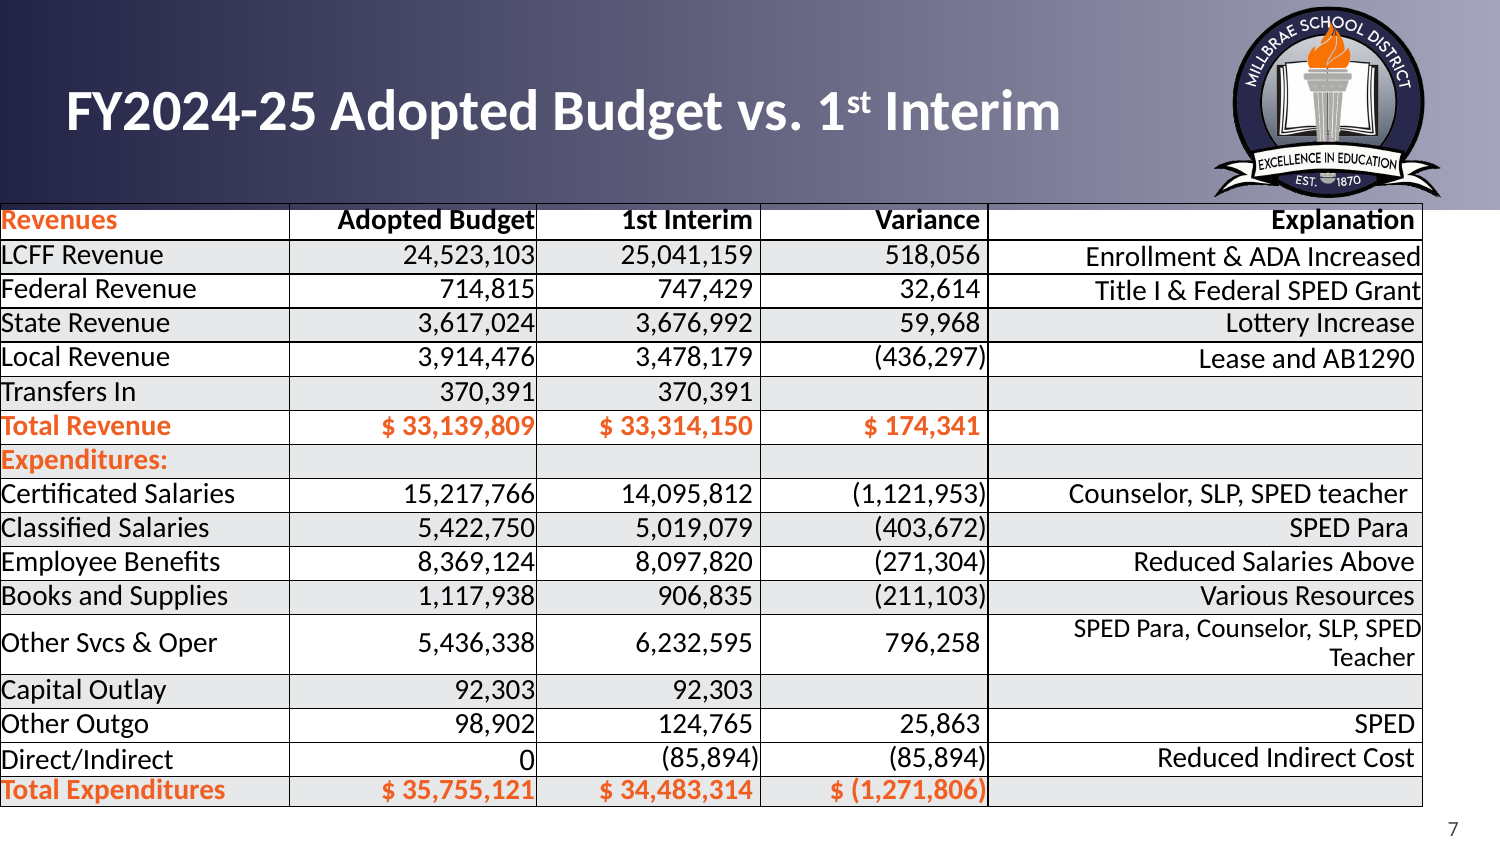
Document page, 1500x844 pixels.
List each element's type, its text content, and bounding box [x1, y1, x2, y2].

table_header Revenues [1, 204, 289, 239]
table_cell 518,056 [761, 241, 987, 273]
table_cell 25,863 [761, 709, 987, 742]
table_cell 3,617,024 [290, 309, 536, 341]
table_cell 796,258 [761, 615, 987, 674]
table_cell [290, 445, 536, 478]
table_cell Expenditures: [1, 445, 289, 478]
table_cell (85,894) [537, 743, 760, 776]
table_cell 370,391 [290, 377, 536, 410]
table_cell Other Svcs & Oper [1, 615, 289, 674]
picture [1127, 0, 1500, 210]
table_cell Classified Salaries [1, 513, 289, 546]
table_cell SPED [989, 709, 1422, 742]
table_cell [537, 445, 760, 478]
table_cell 747,429 [537, 275, 760, 307]
table_cell $ (1,271,806) [761, 777, 987, 806]
table_cell 24,523,103 [290, 241, 536, 273]
table_header 1st Interim [537, 204, 760, 239]
table_cell 8,097,820 [537, 547, 760, 580]
table_cell Lottery Increase [989, 309, 1422, 341]
table_cell [989, 777, 1422, 806]
table_cell $ 174,341 [761, 411, 987, 444]
table_cell [989, 377, 1422, 410]
table_cell (403,672) [761, 513, 987, 546]
table_cell 3,676,992 [537, 309, 760, 341]
table_cell SPED Para [989, 513, 1422, 546]
table_cell 124,765 [537, 709, 760, 742]
table_cell (211,103) [761, 581, 987, 614]
table_cell $ 34,483,314 [537, 777, 760, 806]
table_cell (1,121,953) [761, 479, 987, 512]
table_cell 370,391 [537, 377, 760, 410]
table_cell $ 33,314,150 [537, 411, 760, 444]
table_cell 1,117,938 [290, 581, 536, 614]
table_header Variance [761, 204, 987, 239]
table_cell Federal Revenue [1, 275, 289, 307]
table_cell [989, 675, 1422, 708]
table_cell LCFF Revenue [1, 241, 289, 273]
title FY2024-25 Adopted Budget vs. 1st Interim [51, 57, 1206, 160]
table_cell Various Resources [989, 581, 1422, 614]
table_cell Enrollment & ADA Increased [989, 241, 1422, 273]
table_header Explanation [989, 204, 1422, 239]
table_cell (436,297) [761, 343, 987, 376]
table_cell Total Revenue [1, 411, 289, 444]
table_cell Direct/Indirect [1, 743, 289, 776]
table_cell 0 [290, 743, 536, 776]
table_cell Certificated Salaries [1, 479, 289, 512]
table_cell [761, 675, 987, 708]
table_cell (271,304) [761, 547, 987, 580]
table_cell 59,968 [761, 309, 987, 341]
table_cell Title I & Federal SPED Grant [989, 275, 1422, 307]
table_cell [761, 377, 987, 410]
table_cell 92,303 [537, 675, 760, 708]
table_cell [761, 445, 987, 478]
table_cell Books and Supplies [1, 581, 289, 614]
table_cell 8,369,124 [290, 547, 536, 580]
table_cell Employee Benefits [1, 547, 289, 580]
table_cell 14,095,812 [537, 479, 760, 512]
table_cell 5,019,079 [537, 513, 760, 546]
table_cell Local Revenue [1, 343, 289, 376]
table_cell 32,614 [761, 275, 987, 307]
table_cell Reduced Salaries Above [989, 547, 1422, 580]
table_cell 15,217,766 [290, 479, 536, 512]
table_cell 5,422,750 [290, 513, 536, 546]
table_cell Capital Outlay [1, 675, 289, 708]
table_cell $ 35,755,121 [290, 777, 536, 806]
table_cell 25,041,159 [537, 241, 760, 273]
table_cell 906,835 [537, 581, 760, 614]
table_cell Total Expenditures [1, 777, 289, 806]
table_cell [989, 411, 1422, 444]
table_cell [989, 445, 1422, 478]
table_cell 3,478,179 [537, 343, 760, 376]
table_cell 714,815 [290, 275, 536, 307]
table_cell 98,902 [290, 709, 536, 742]
table_cell Other Outgo [1, 709, 289, 742]
table_cell (85,894) [761, 743, 987, 776]
table_cell Counselor, SLP, SPED teacher [989, 479, 1422, 512]
table_cell Reduced Indirect Cost [989, 743, 1422, 776]
table_header Adopted Budget [290, 204, 536, 239]
table_cell 92,303 [290, 675, 536, 708]
table_cell SPED Para, Counselor, SLP, SPED Teacher [989, 615, 1422, 674]
table_cell Lease and AB1290 [989, 343, 1422, 376]
table_cell $ 33,139,809 [290, 411, 536, 444]
slide_number 7 [1422, 799, 1474, 844]
table_cell 5,436,338 [290, 615, 536, 674]
table_cell 6,232,595 [537, 615, 760, 674]
table_cell State Revenue [1, 309, 289, 341]
table_cell Transfers In [1, 377, 289, 410]
table_cell 3,914,476 [290, 343, 536, 376]
